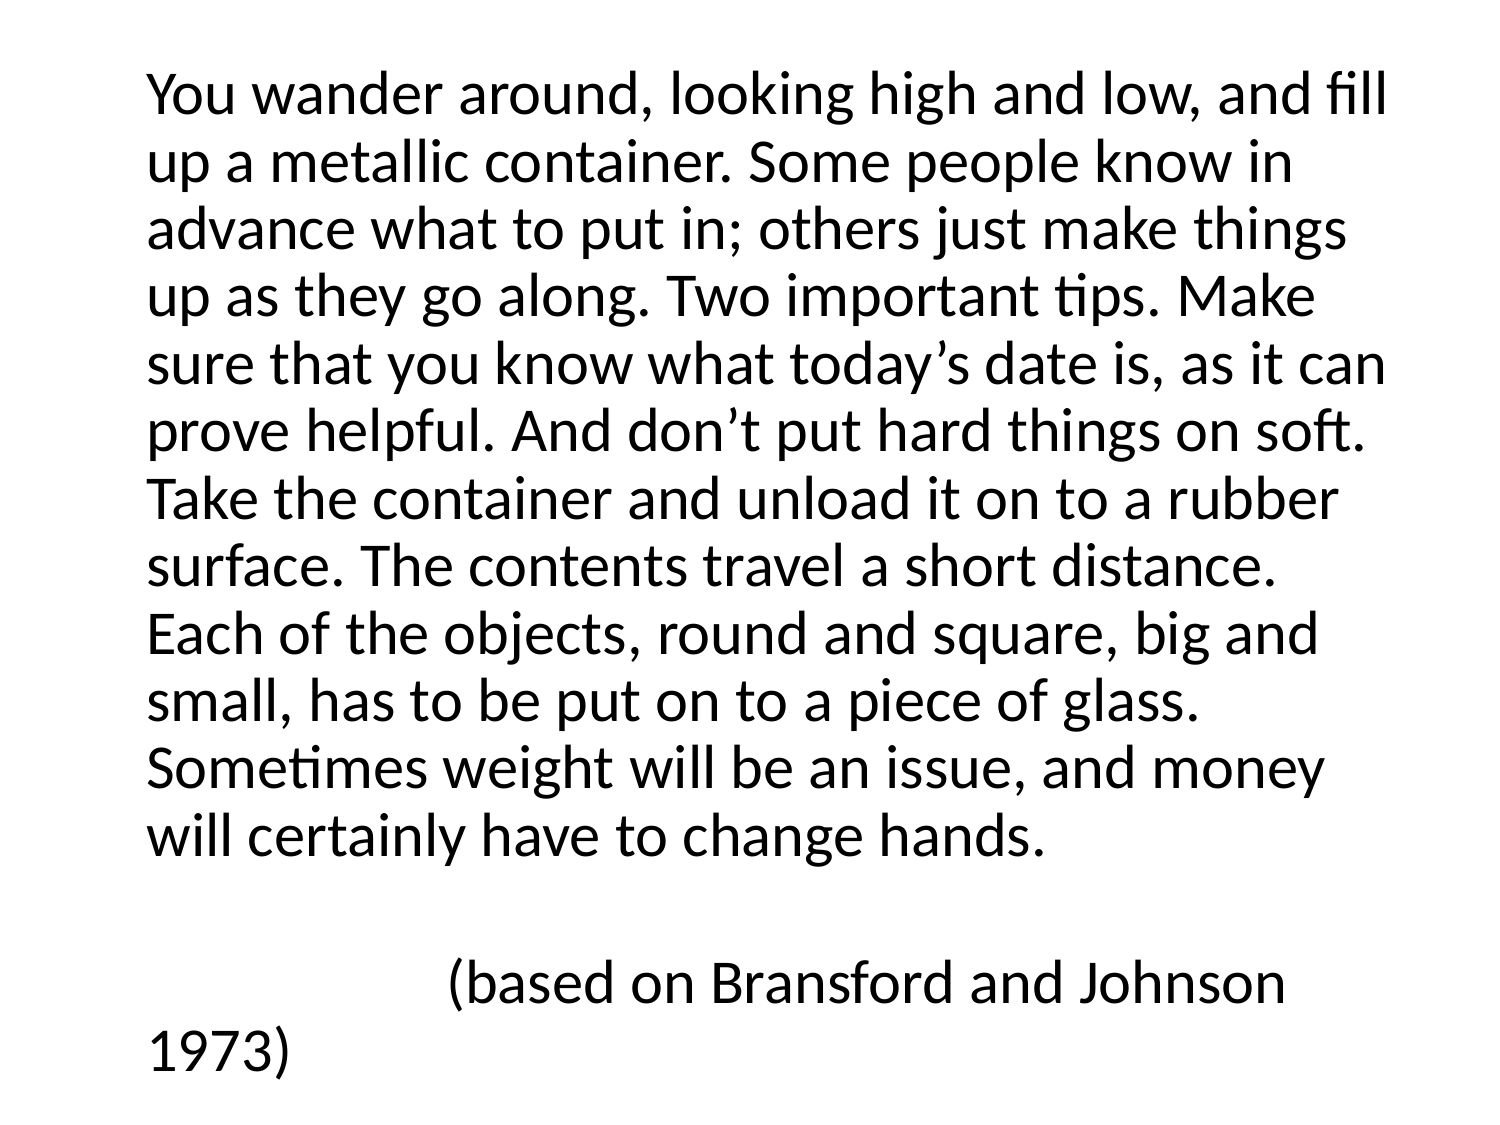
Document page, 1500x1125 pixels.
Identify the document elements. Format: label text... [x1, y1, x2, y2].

list You wander around, looking high and low, and fill up a metallic container. Some people know in advance what to put in; others just make things up as they go along. Two important tips. Make sure that you know what today’s date is, as it can prove helpful. And don’t put hard things on soft. Take the container and unload it on to a rubber surface. The contents travel a short distance. Each of the objects, round and square, big and small, has to be put on to a piece of glass. Sometimes weight will be an issue, and money will certainly have to change hands. (based on Bransford and Johnson 1973) [75, 53, 1425, 1063]
